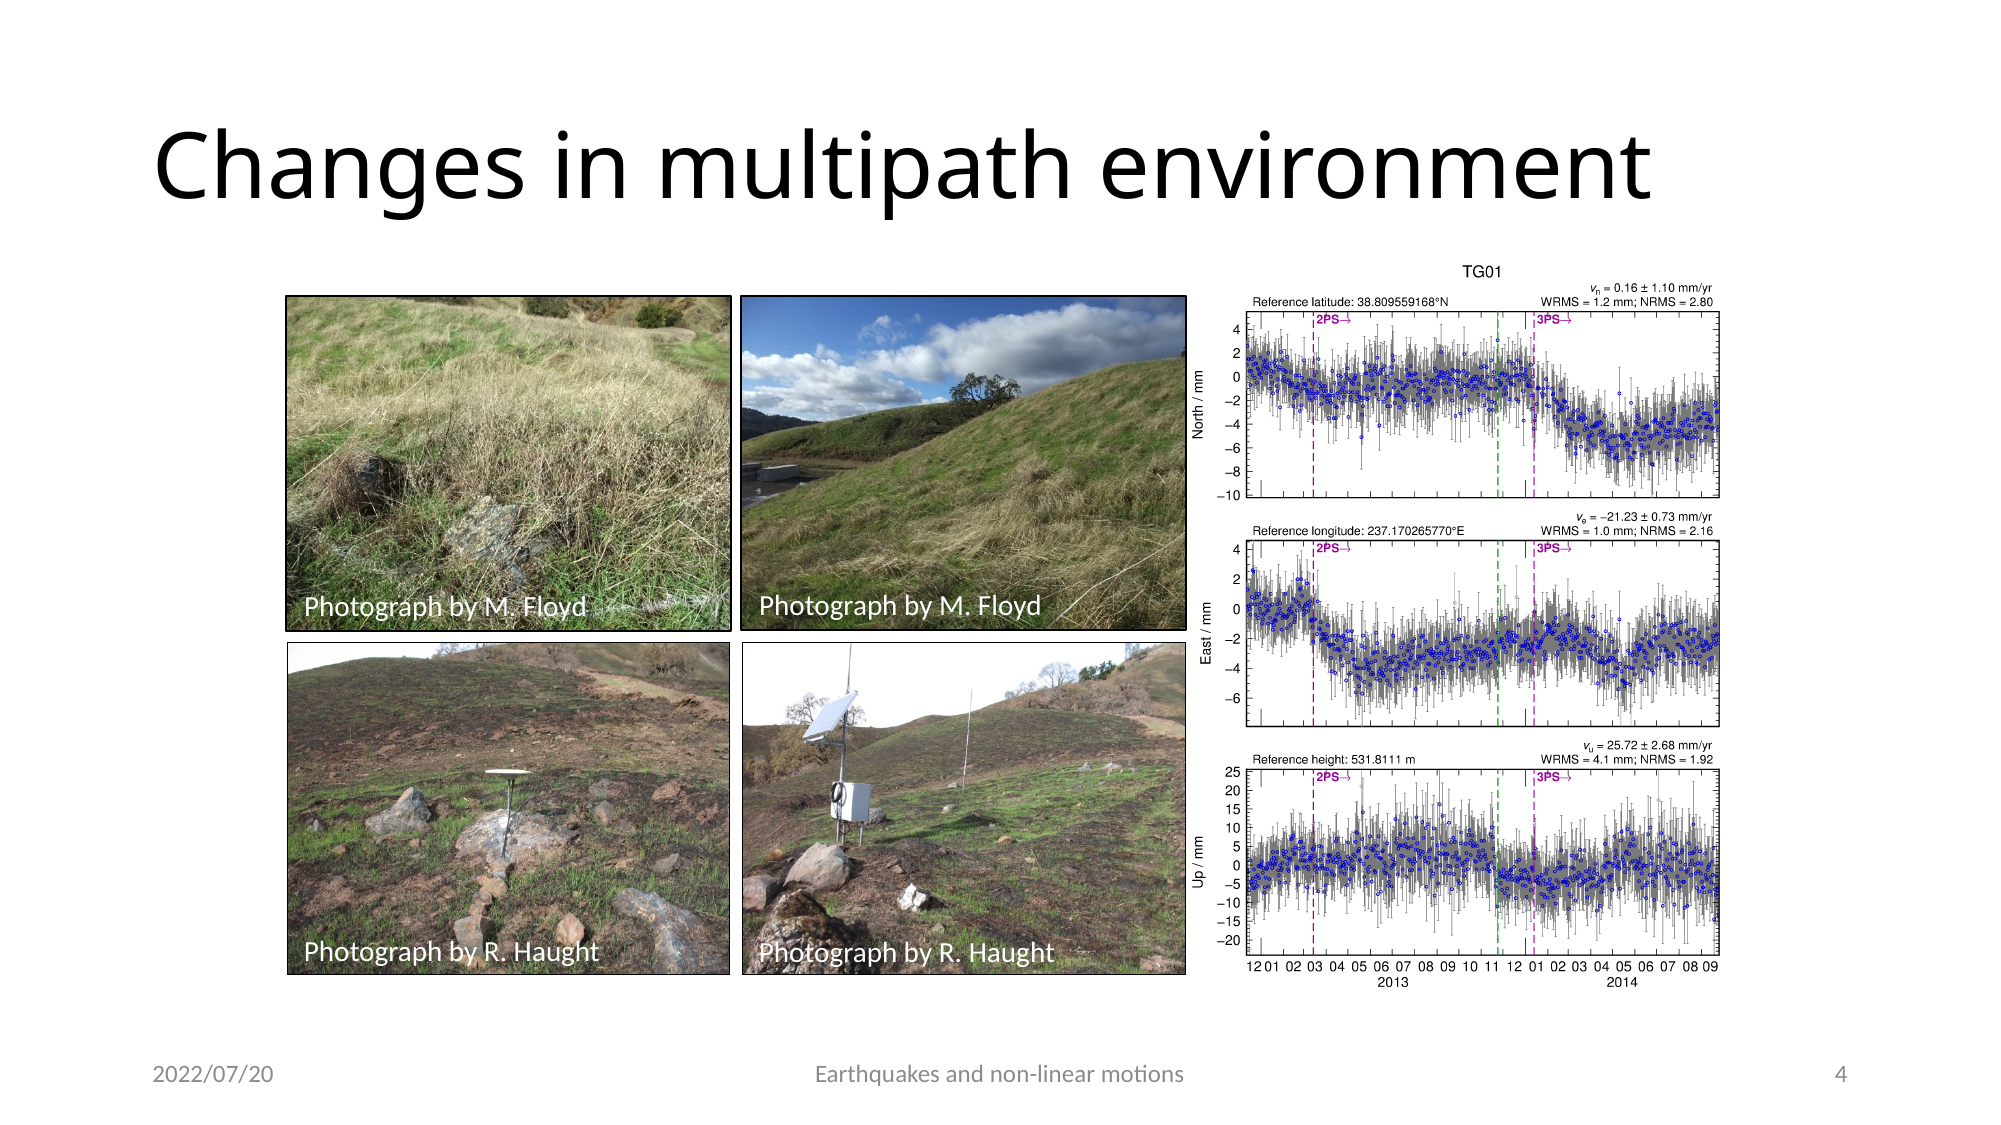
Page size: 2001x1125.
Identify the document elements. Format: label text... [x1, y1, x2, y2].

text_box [742, 642, 1185, 977]
picture [742, 297, 1185, 630]
picture [1189, 265, 1720, 987]
footer Earthquakes and non-linear motions [662, 1042, 1338, 1103]
picture [287, 297, 731, 630]
title Changes in multipath environment [137, 59, 1863, 278]
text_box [287, 642, 730, 976]
slide_number 3 [1412, 1042, 1863, 1103]
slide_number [137, 1042, 588, 1103]
